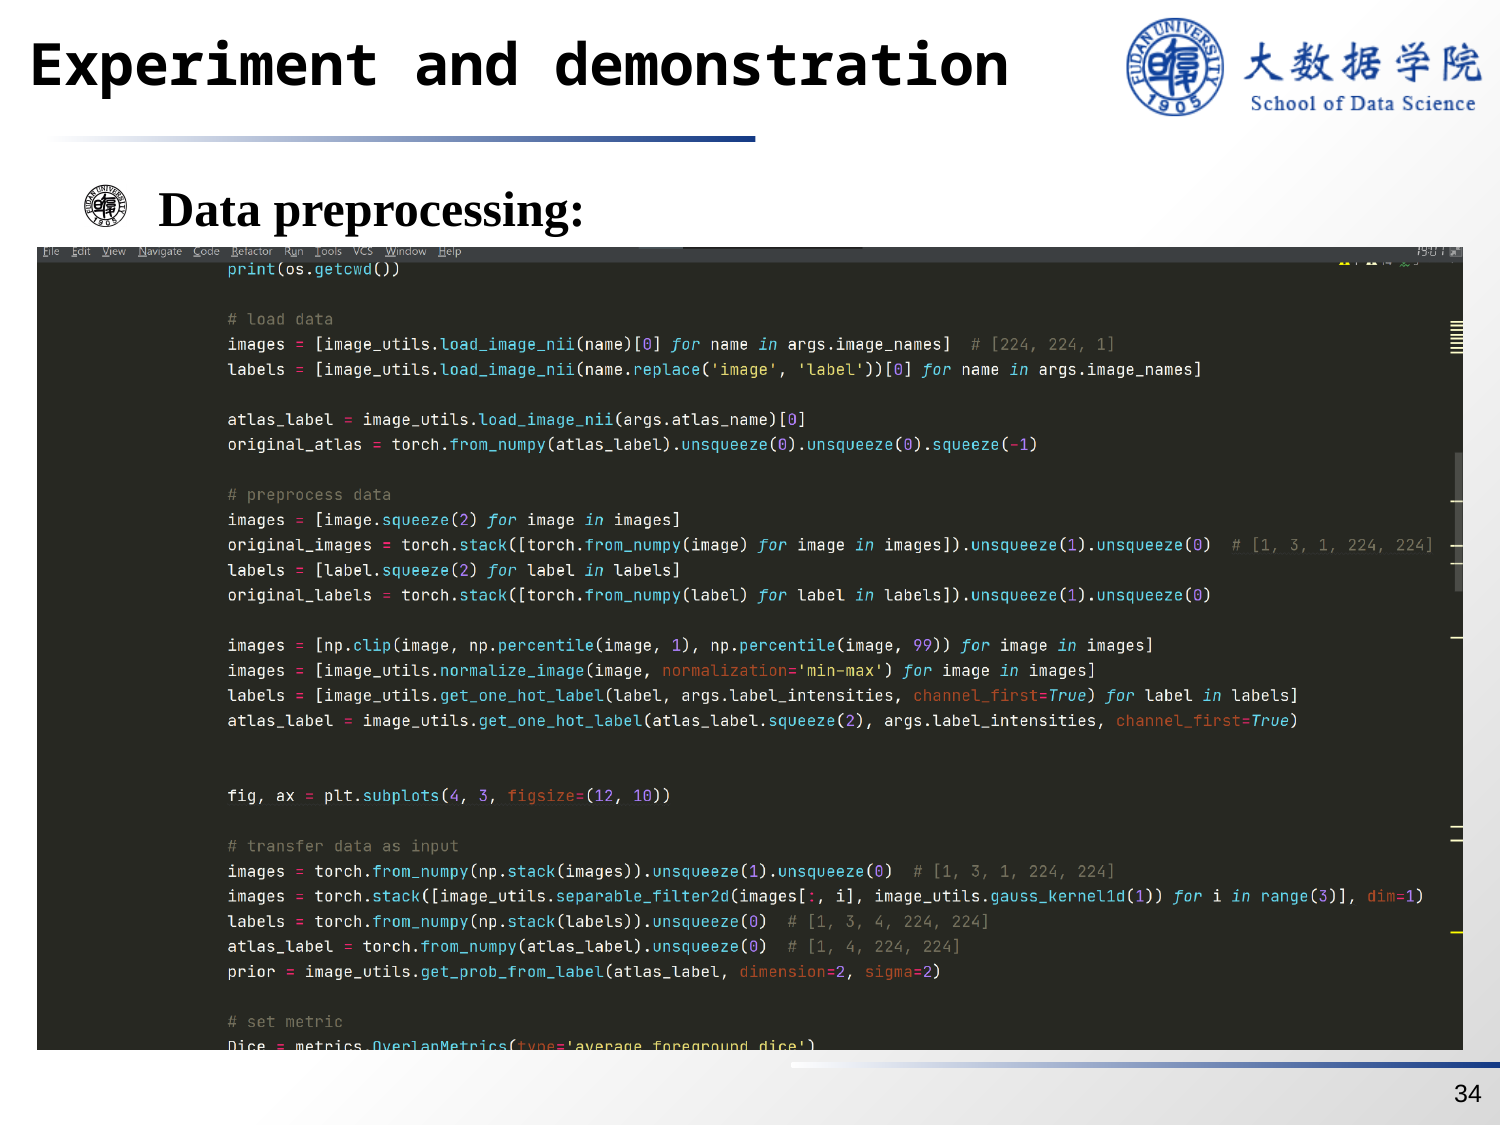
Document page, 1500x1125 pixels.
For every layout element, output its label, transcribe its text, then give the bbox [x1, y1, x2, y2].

picture [37, 247, 1463, 1050]
slide_number 34 [1147, 1072, 1498, 1113]
picture [84, 184, 127, 227]
list Data preprocessing: [69, 162, 1420, 246]
title Experiment and demonstration [0, 0, 1500, 125]
